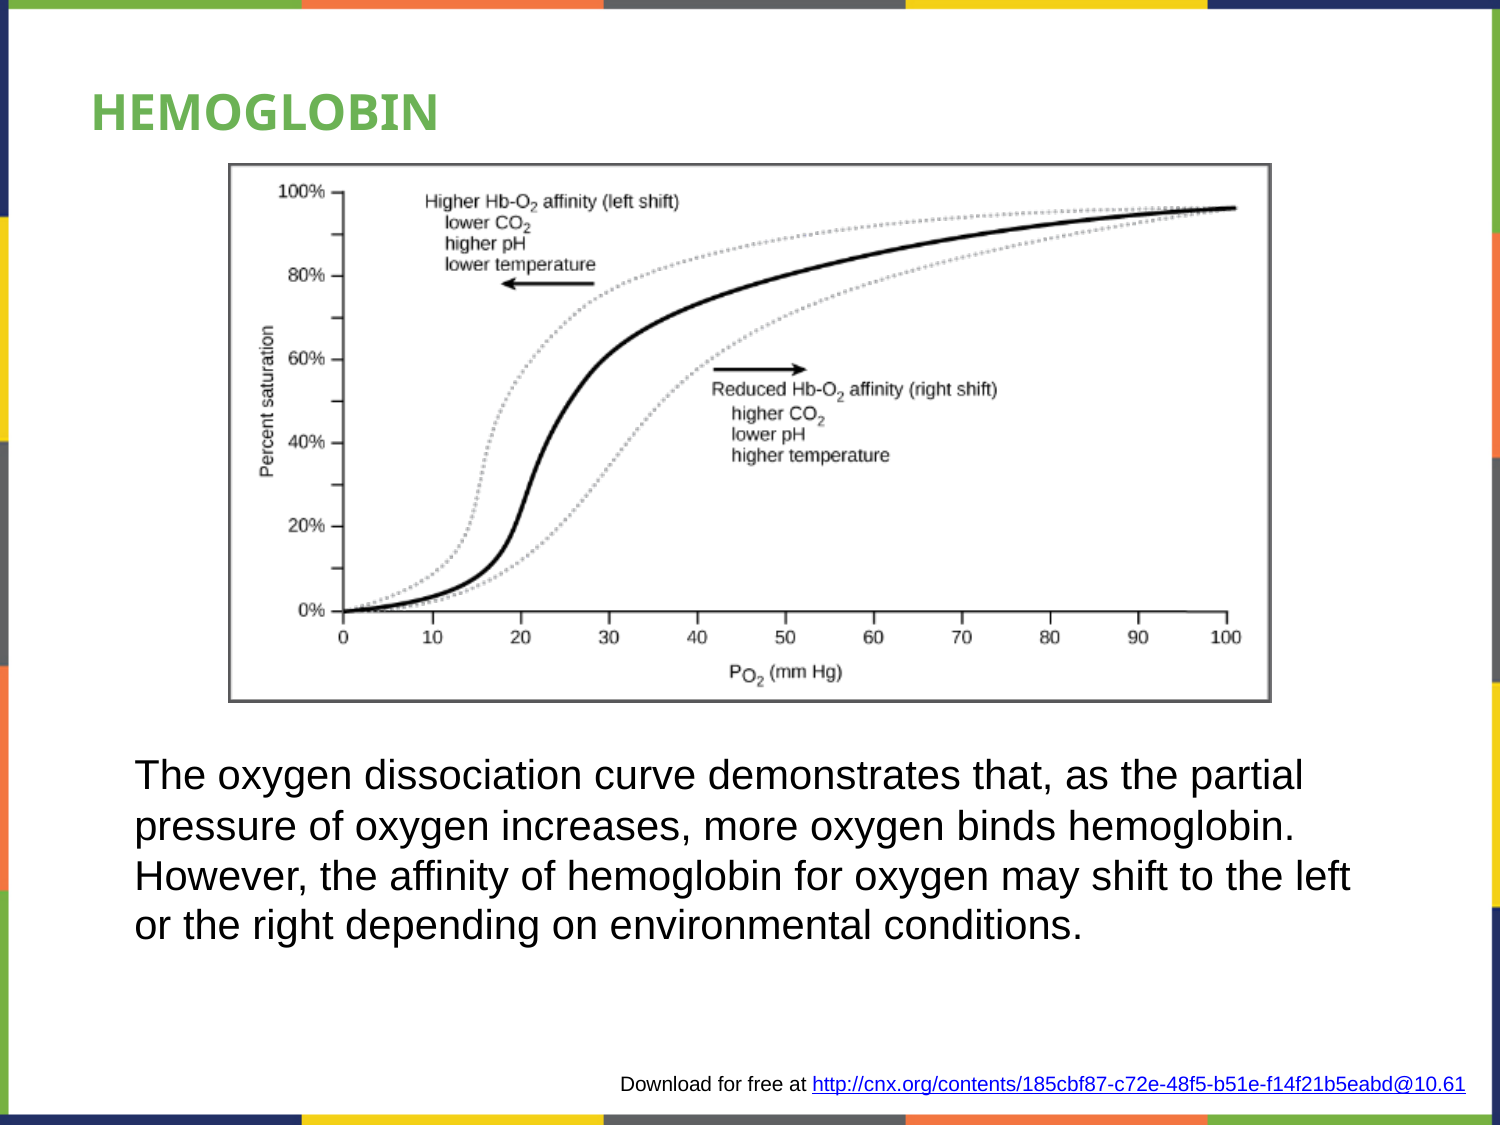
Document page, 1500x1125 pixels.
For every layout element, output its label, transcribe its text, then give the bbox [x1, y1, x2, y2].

title HEMOGLOBIN [75, 39, 1398, 148]
picture [0, 0, 1500, 1125]
text_box Download for free at http://cnx.org/contents/185cbf87-c72e-48f5-b51e-f14f21b5eabd@10.61 [591, 1062, 1481, 1104]
text_box The oxygen dissociation curve demonstrates that, as the partial pressure of oxygen increases, more oxygen binds hemoglobin. However, the affinity of hemoglobin for oxygen may shift to the left or the right depending on environmental conditions. [119, 740, 1381, 958]
